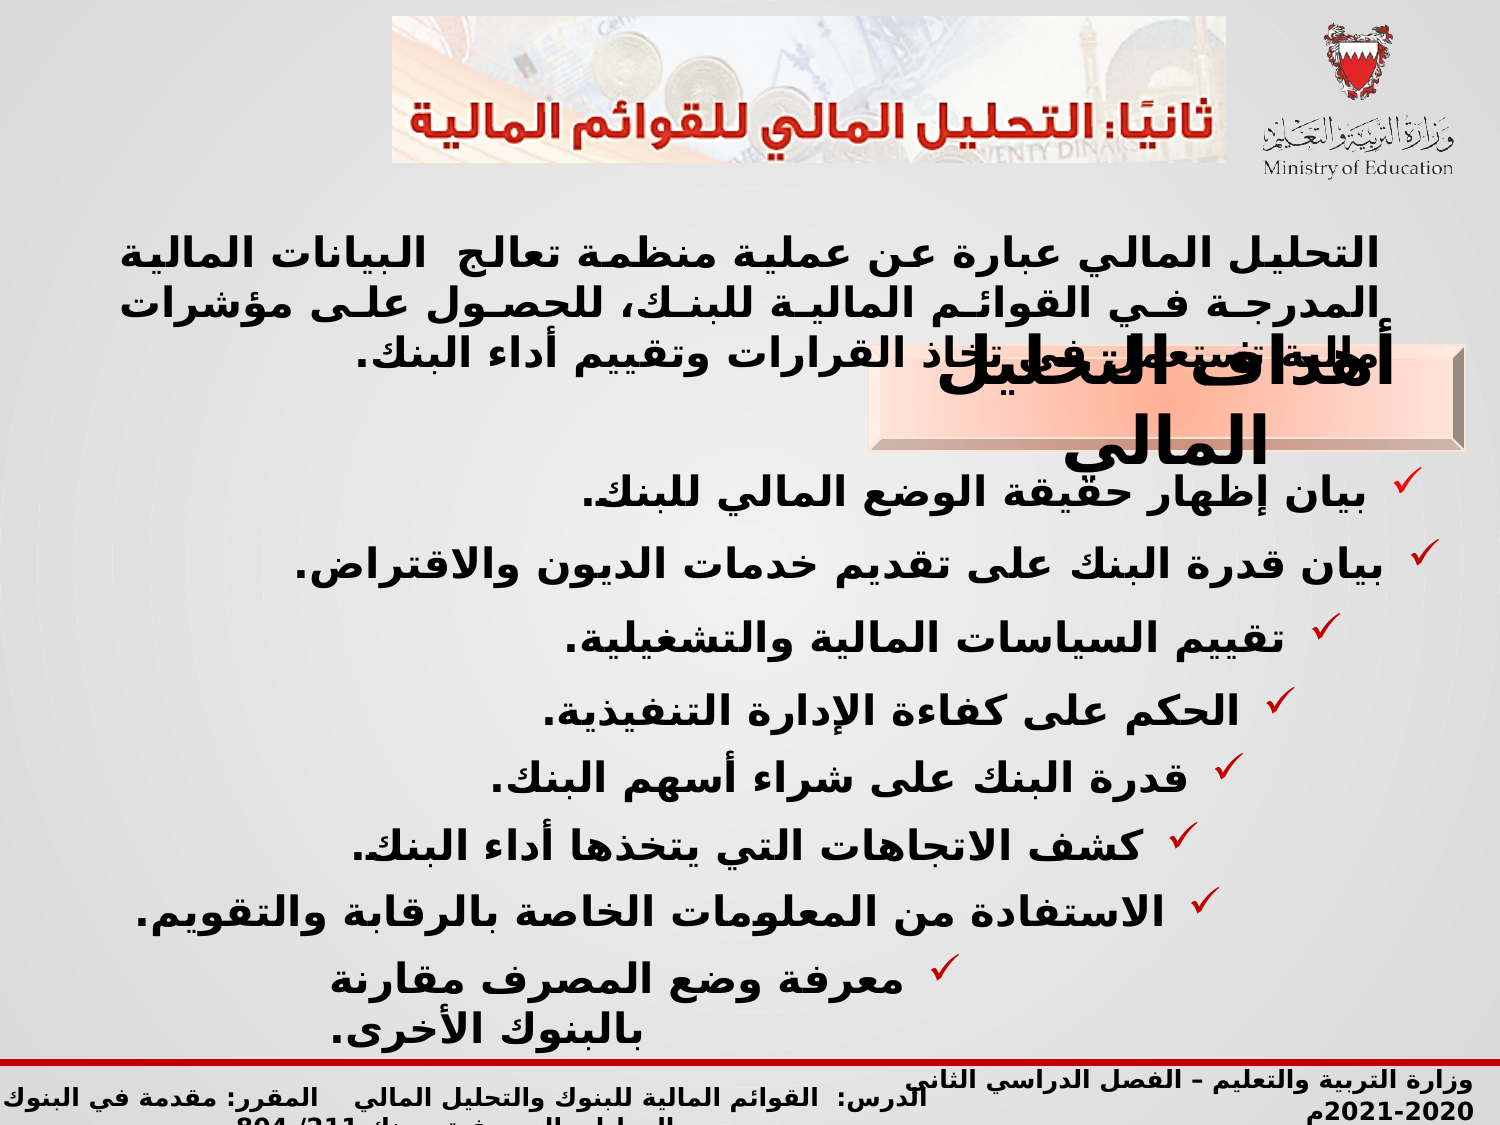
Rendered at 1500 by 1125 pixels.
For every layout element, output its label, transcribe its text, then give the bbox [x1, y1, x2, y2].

picture [392, 0, 1496, 208]
text_box بيان قدرة البنك على تقديم خدمات الديون والاقتراض. [279, 529, 1457, 595]
text_box كشف الاتجاهات التي يتخذها أداء البنك. [336, 811, 1216, 877]
text_box الاستفادة من المعلومات الخاصة بالرقابة والتقويم. [120, 877, 1238, 942]
text_box التحليل المالي عبارة عن عملية منظمة تعالج البيانات المالية المدرجة في القوائم المالية للبنك، للحصول على مؤشرات مالية تستعمل في تخاذ القرارات وتقييم أداء البنك. [104, 218, 1396, 384]
text_box الدرس: القوائم المالية للبنوك والتحليل المالي المقرر: مقدمة في البنوك والعمليات المصرفية بنك 211/ 804 [0, 1073, 867, 1125]
text_box بيان إظهار حقيقة الوضع المالي للبنك. [565, 457, 1440, 522]
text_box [1396, 346, 1461, 357]
table_cell فوائد مستحقة [869, 384, 880, 447]
text_box معرفة وضع المصرف مقارنة بالبنوك الأخرى. [314, 944, 1144, 1060]
text_box قدرة البنك على شراء أسهم البنك. [475, 743, 1261, 808]
text_box الحكم على كفاءة الإدارة التنفيذية. [526, 676, 1313, 742]
text_box أهداف التحليل المالي [867, 344, 1466, 452]
text_box تقييم السياسات المالية والتشغيلية. [549, 603, 1358, 669]
text_box وزارة التربية والتعليم – الفصل الدراسي الثاني 2020-2021م [867, 1063, 1490, 1125]
